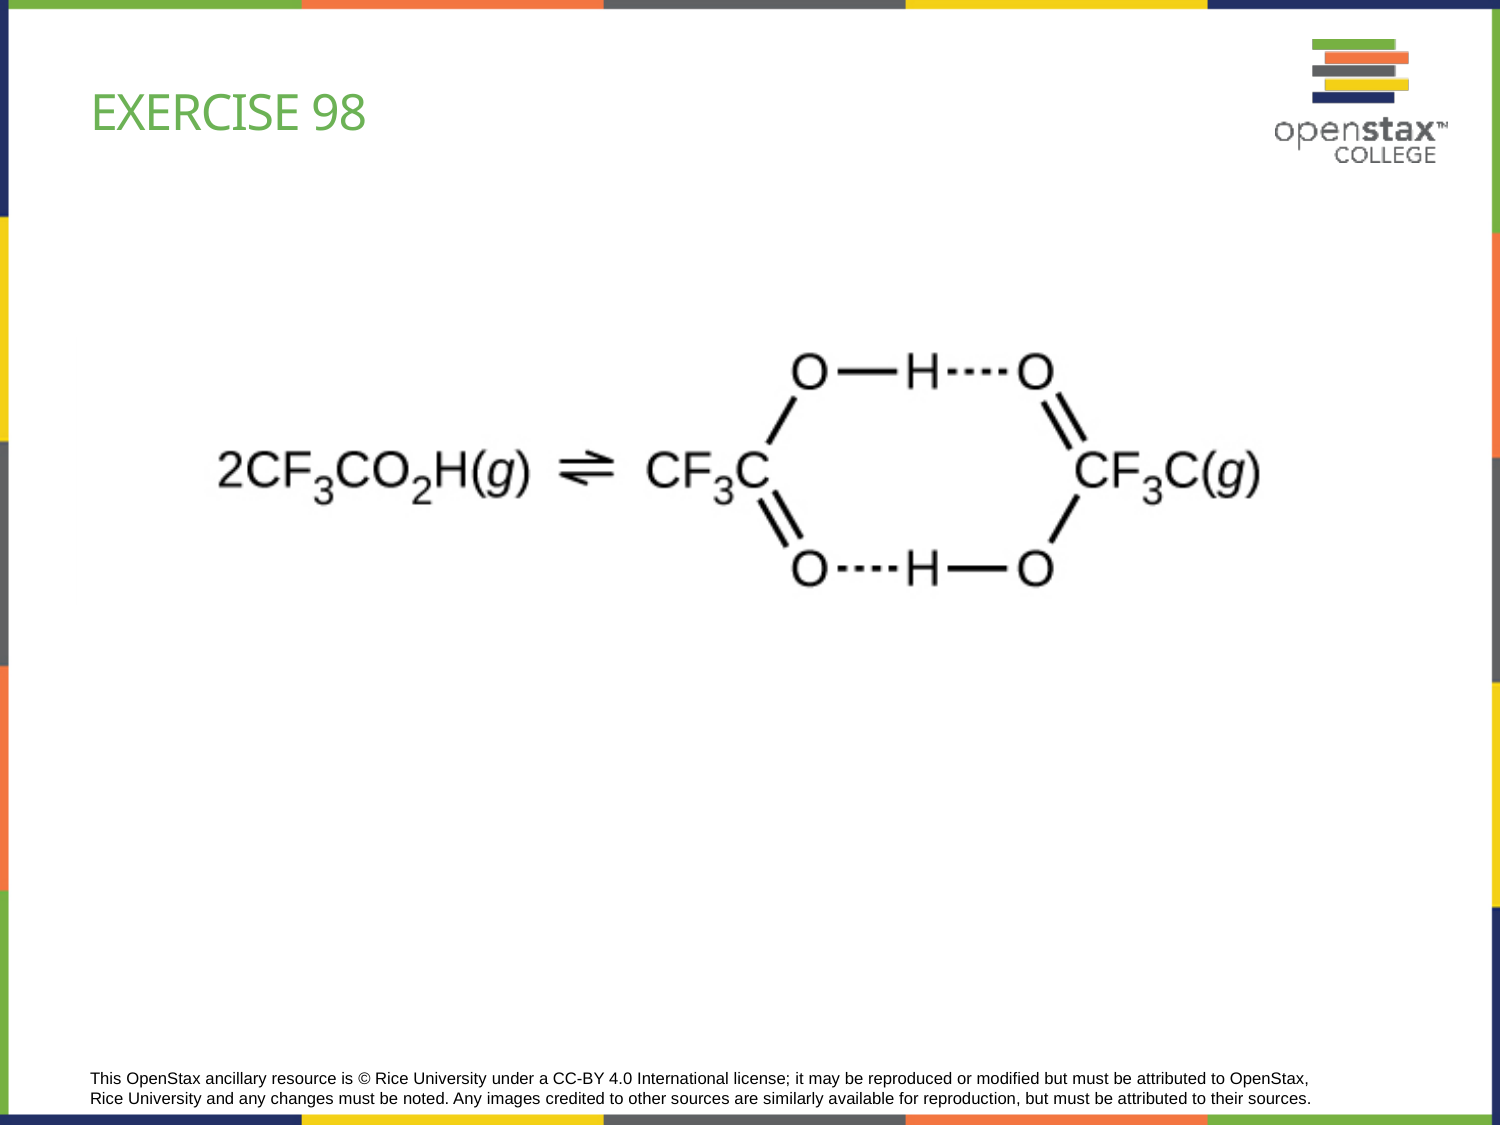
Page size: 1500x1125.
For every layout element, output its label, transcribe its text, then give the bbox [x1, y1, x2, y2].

title Exercise 98 [75, 39, 1274, 148]
footer This OpenStax ancillary resource is © Rice University under a CC-BY 4.0 International license; it may be reproduced or modified but must be attributed to OpenStax, Rice University and any changes must be noted. Any images credited to other sources are similarly available for reproduction, but must be attributed to their sources. [75, 1060, 1362, 1107]
picture [0, 0, 1500, 1125]
